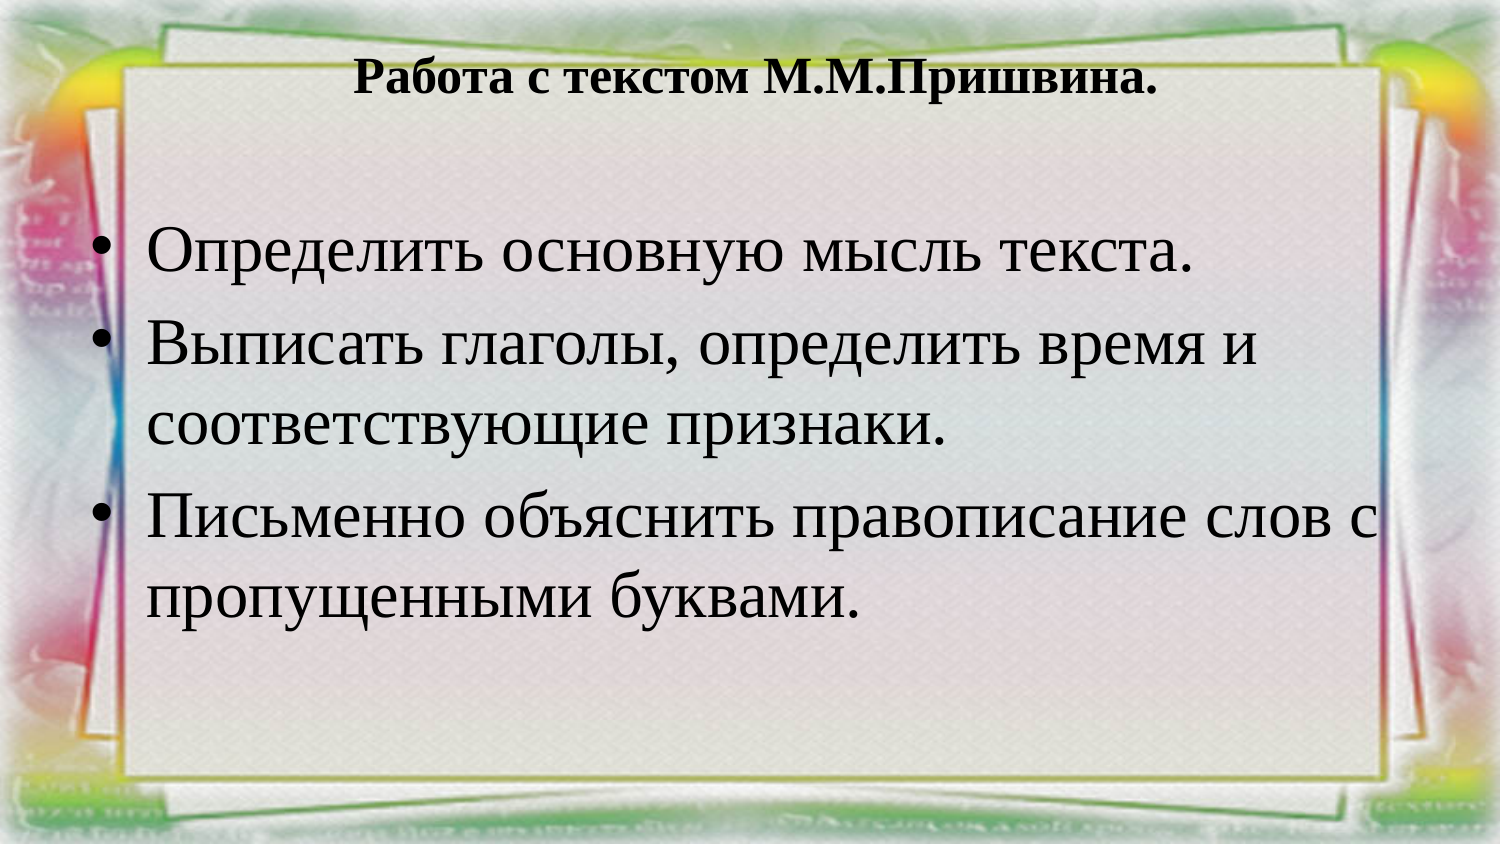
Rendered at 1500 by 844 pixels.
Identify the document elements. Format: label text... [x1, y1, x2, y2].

picture [0, 0, 1500, 844]
title Работа с текстом М.М.Пришвина. [75, 33, 1425, 175]
list Определить основную мысль текста. Выписать глаголы, определить время и соответствующие признаки. Письменно объяснить правописание слов с пропущенными буквами. [75, 196, 1425, 754]
